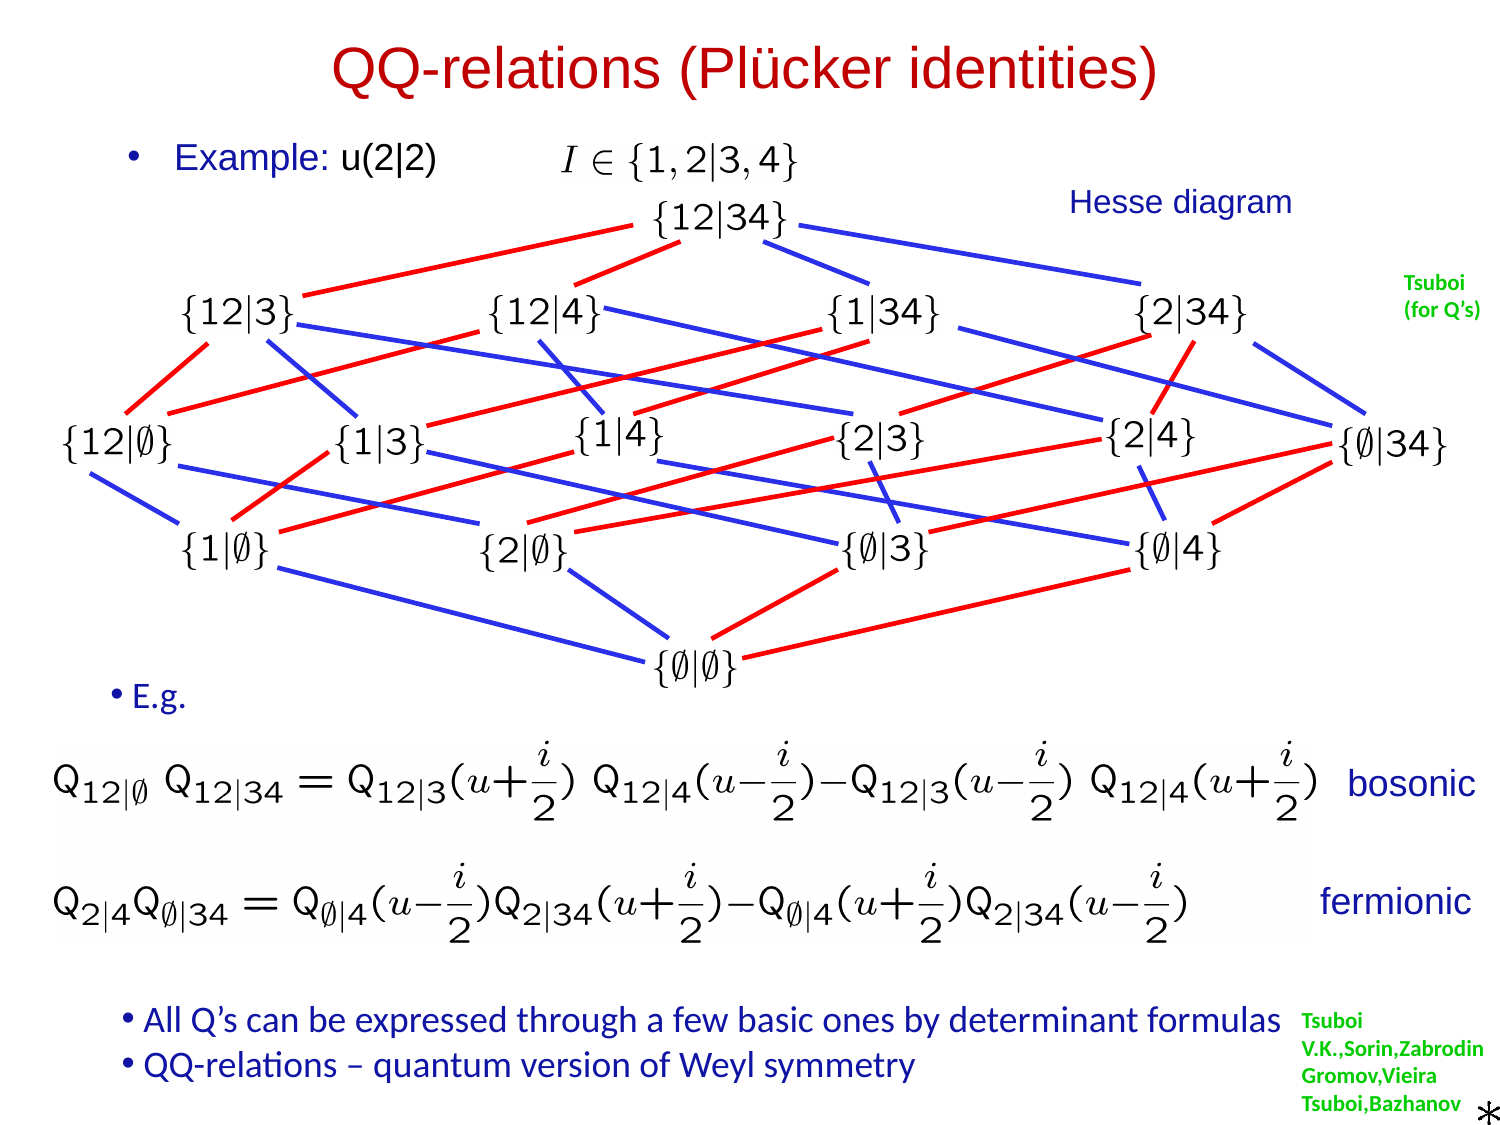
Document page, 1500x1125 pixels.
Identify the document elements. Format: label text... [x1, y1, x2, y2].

text_box bosonic [1332, 751, 1492, 812]
text_box Tsuboi V.K.,Sorin,Zabrodin Gromov,Vieira Tsuboi,Bazhanov [1286, 998, 1500, 1124]
text_box All Q’s can be expressed through a few basic ones by determinant formulas QQ-relations – quantum version of Weyl symmetry [106, 987, 1298, 1093]
picture [1477, 1099, 1500, 1125]
text_box E.g. [95, 696, 203, 724]
picture [52, 739, 1316, 945]
text_box fermionic [1319, 869, 1487, 930]
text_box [62, 172, 1448, 689]
text_box Tsuboi (for Q’s) [1452, 259, 1497, 330]
picture [561, 143, 798, 182]
title QQ-relations (Plücker identities) [70, 7, 1421, 124]
text_box Example: u(2|2) [112, 125, 453, 171]
